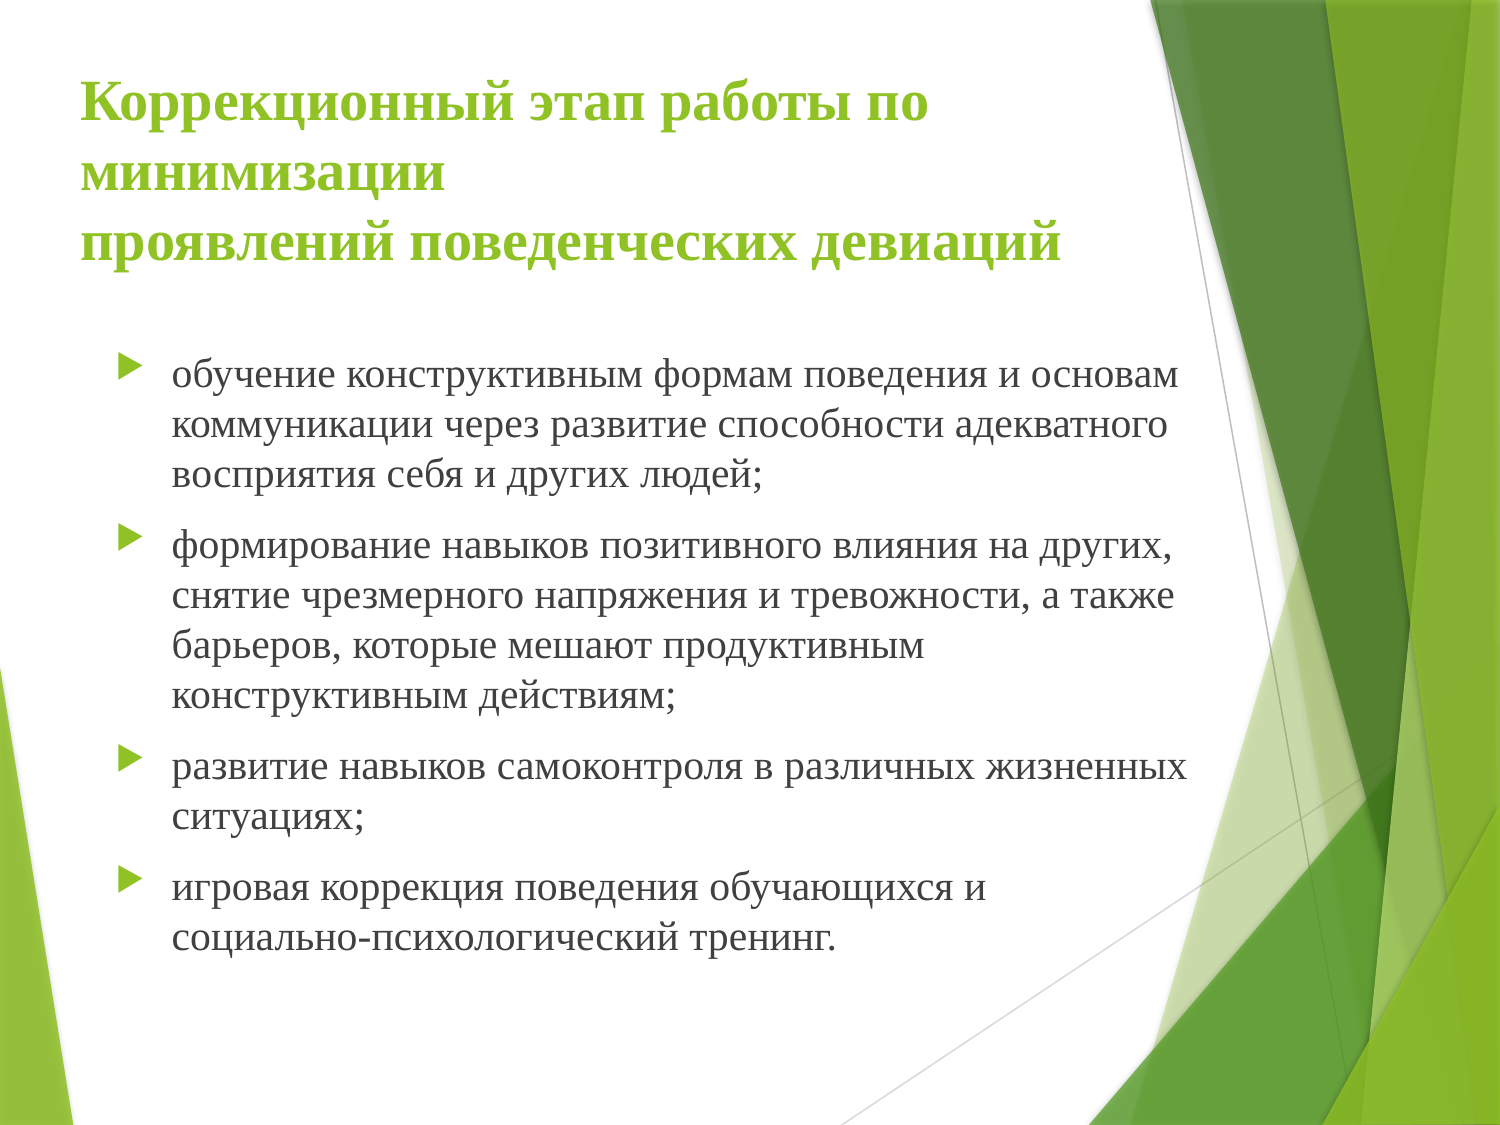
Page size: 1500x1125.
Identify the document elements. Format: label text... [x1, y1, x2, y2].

title Коррекционный этап работы по минимизации проявлений поведенческих девиаций [64, 54, 1211, 317]
list обучение конструктивным формам поведения и основам коммуникации через развитие способности адекватного восприятия себя и других людей; формирование навыков позитивного влияния на других, снятие чрезмерного напряжения и тревожности, а также барьеров, которые мешают продуктивным конструктивным действиям; развитие навыков самоконтроля в различных жизненных ситуациях; игровая коррекция поведения обучающихся и социально-психологический тренинг. [100, 338, 1211, 1047]
